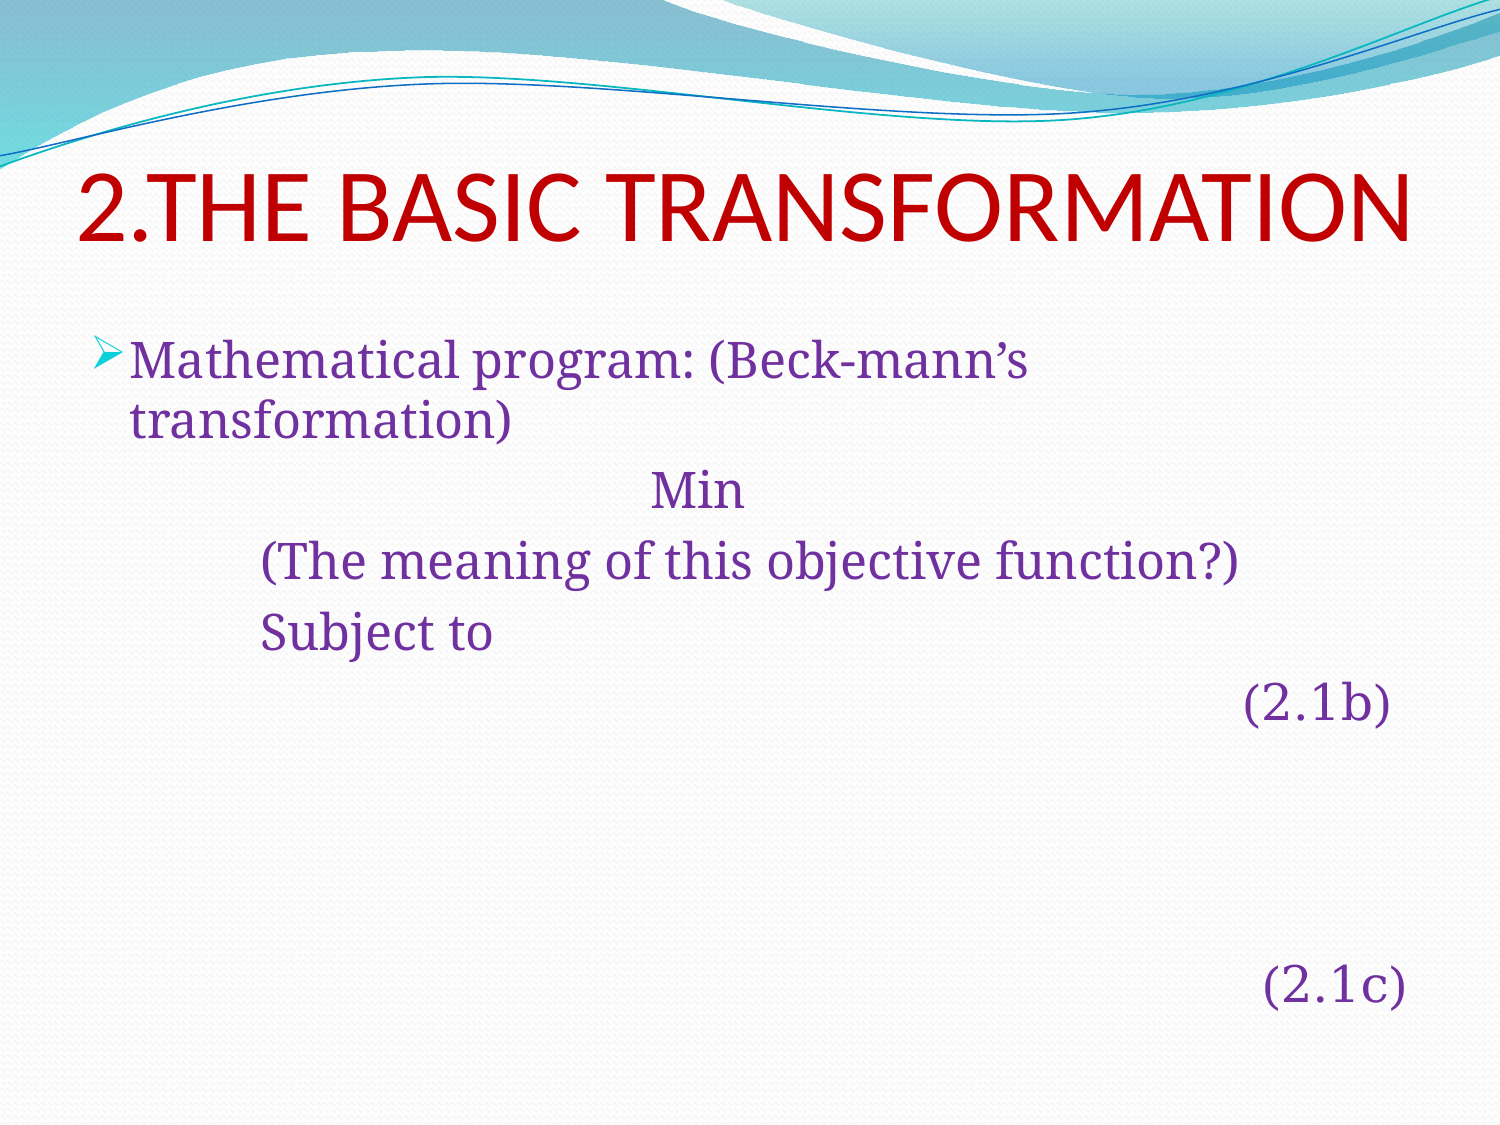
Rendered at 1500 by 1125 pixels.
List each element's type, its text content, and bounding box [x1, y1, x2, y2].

title 2.THE BASIC TRANSFORMATION [75, 75, 1425, 263]
